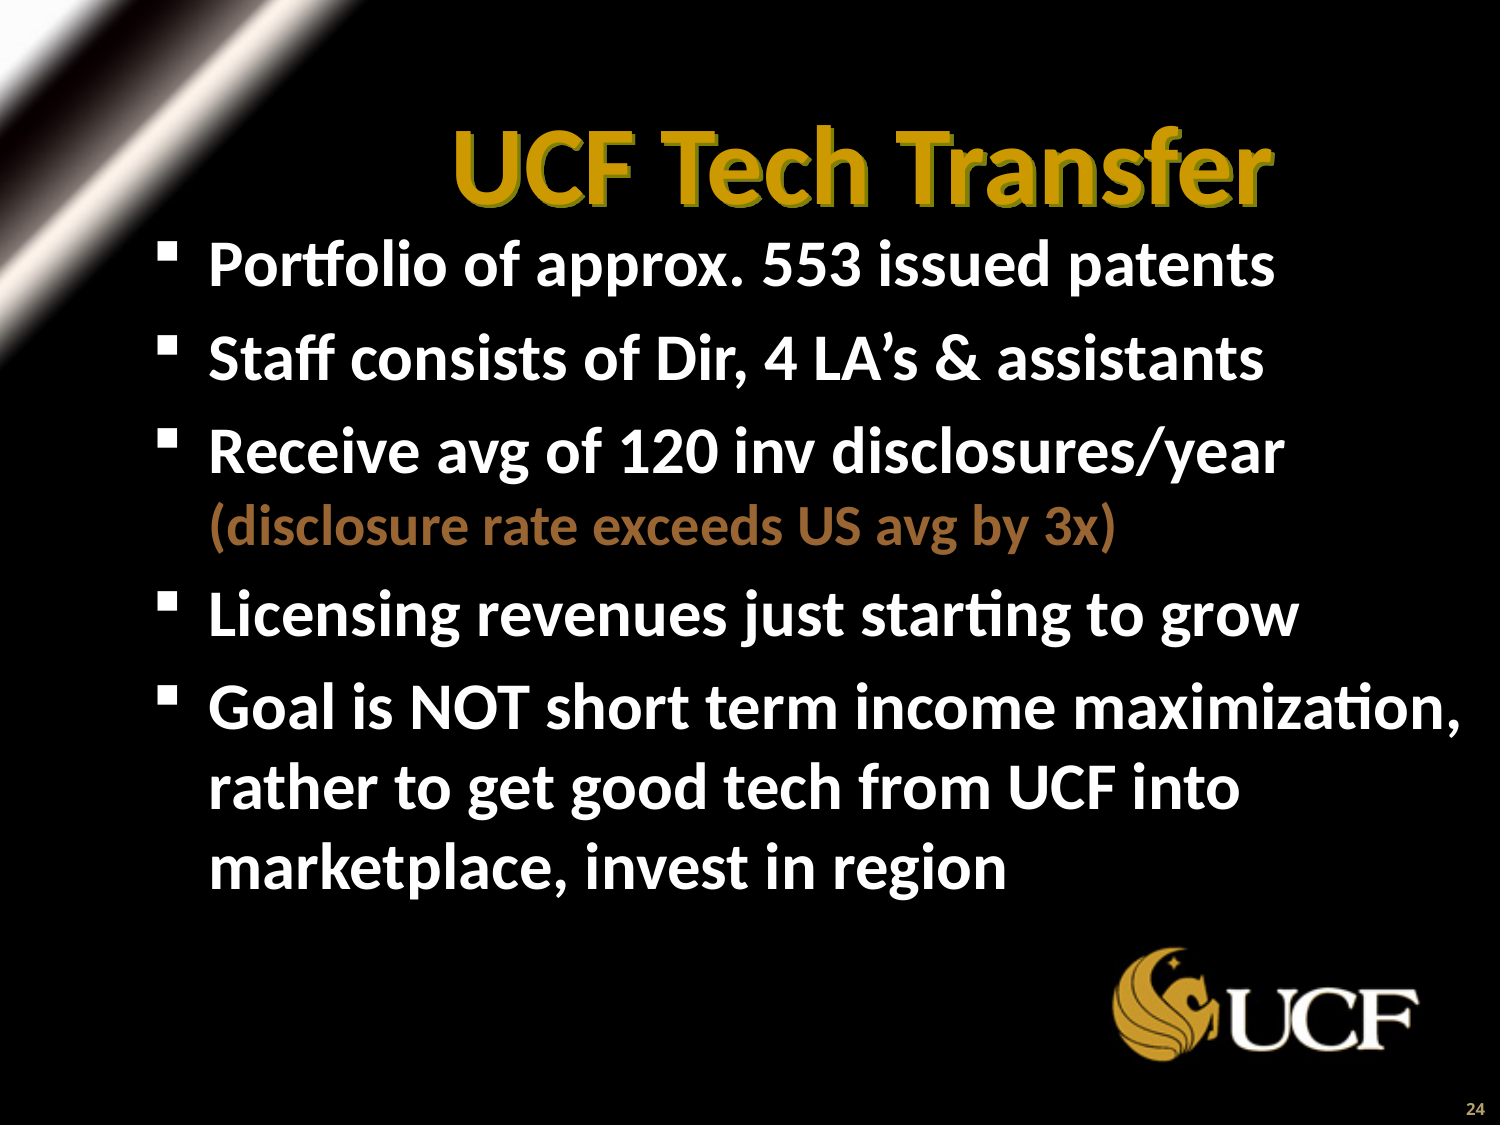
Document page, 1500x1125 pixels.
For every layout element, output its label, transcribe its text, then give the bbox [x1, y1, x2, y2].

title UCF Tech Transfer [224, 59, 1500, 212]
slide_number 24 [1186, 1061, 1500, 1125]
list Portfolio of approx. 553 issued patents Staff consists of Dir, 4 LA’s & assistants Receive avg of 120 inv disclosures/year (disclosure rate exceeds US avg by 3x) Licensing revenues just starting to grow Goal is NOT short term income maximization, rather to get good tech from UCF into marketplace, invest in region [137, 212, 1500, 951]
picture [0, 0, 1500, 1125]
